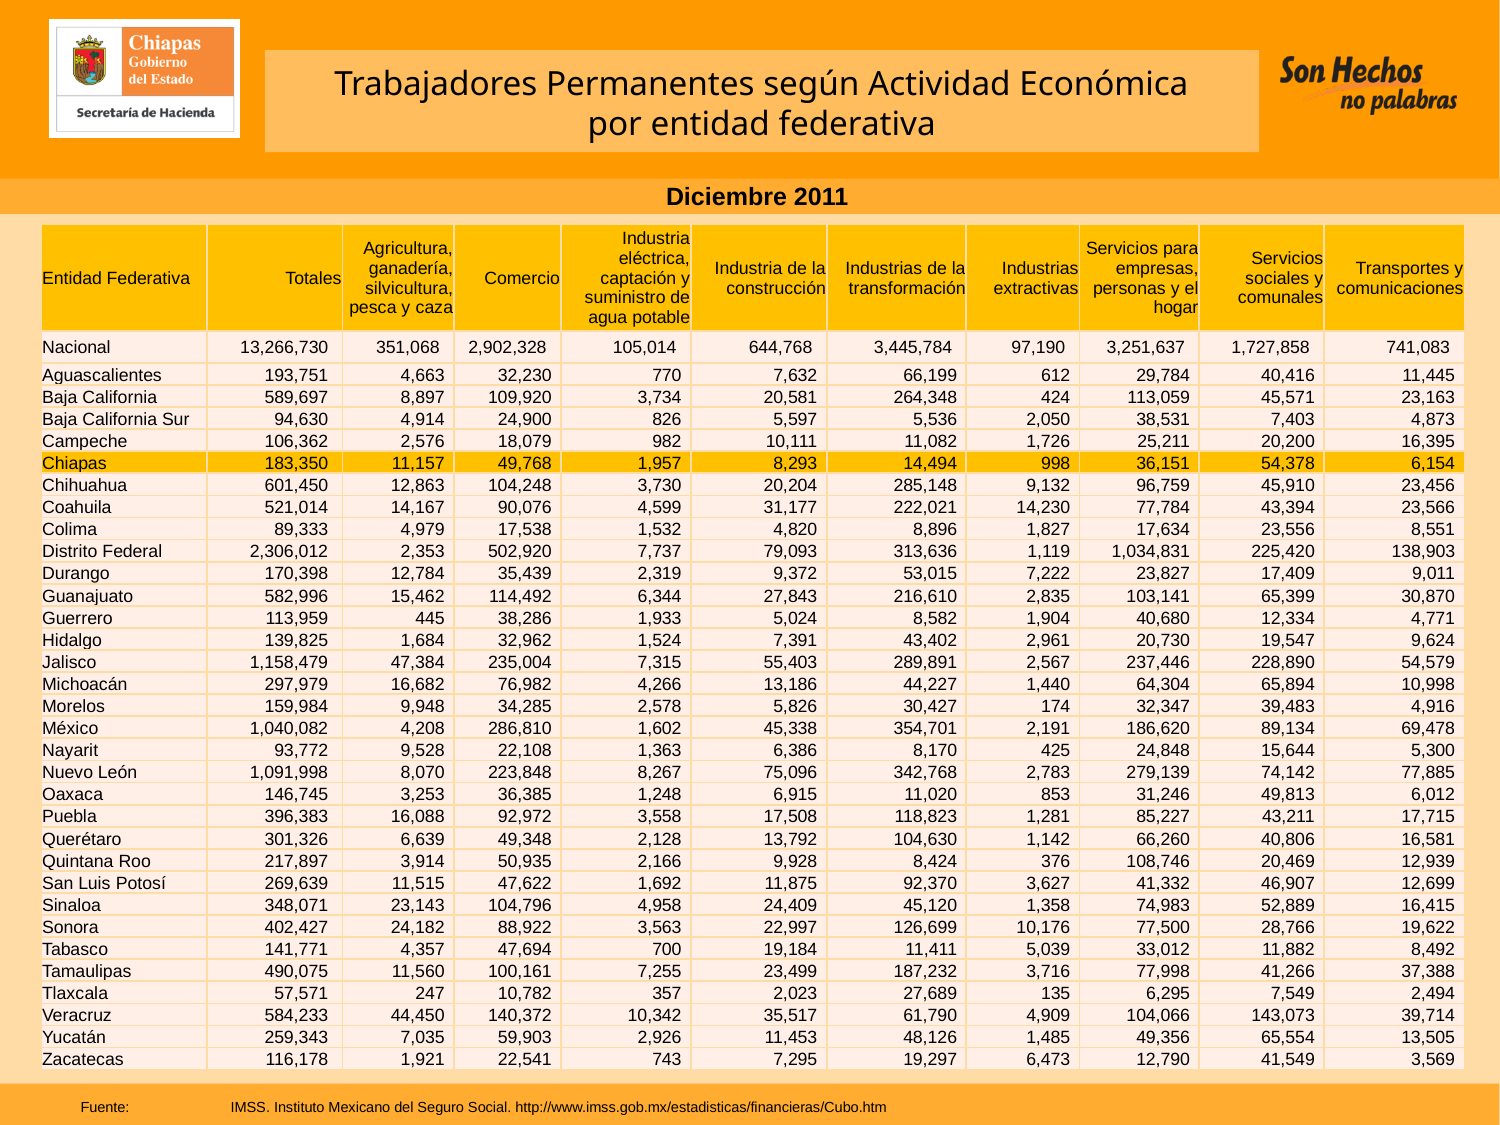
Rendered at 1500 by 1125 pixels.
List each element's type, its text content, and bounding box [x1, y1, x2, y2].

table_cell 22,108 [455, 739, 560, 760]
table_cell 11,560 [343, 960, 453, 980]
table_cell 16,682 [343, 673, 453, 693]
table_cell 1,034,831 [1080, 540, 1198, 561]
table_cell 1,727,858 [1200, 332, 1323, 362]
table_cell 16,415 [1325, 894, 1464, 914]
table_cell 521,014 [208, 496, 342, 517]
table_cell 7,035 [343, 1026, 453, 1047]
table_cell 216,610 [828, 585, 965, 605]
table_cell 49,348 [455, 828, 560, 848]
table_header Industrias de la transformación [828, 225, 965, 330]
table_cell 1,358 [967, 894, 1079, 914]
picture [49, 19, 240, 138]
table_cell 53,015 [828, 563, 965, 583]
table_cell 10,998 [1325, 673, 1464, 693]
table_cell 29,784 [1080, 364, 1198, 384]
table_cell 45,120 [828, 894, 965, 914]
table_cell 27,843 [692, 585, 826, 605]
table_cell 8,492 [1325, 938, 1464, 958]
table_cell 6,012 [1325, 783, 1464, 804]
table_cell 24,900 [455, 408, 560, 428]
table_cell 269,639 [208, 872, 342, 892]
table_cell 23,456 [1325, 474, 1464, 495]
table_cell 64,304 [1080, 673, 1198, 693]
table_cell 3,445,784 [828, 332, 965, 362]
table_cell 61,790 [828, 1004, 965, 1025]
table_cell 6,154 [1325, 452, 1464, 472]
table_cell 7,222 [967, 563, 1079, 583]
table_cell Nuevo León [42, 761, 206, 782]
table_cell 741,083 [1325, 332, 1464, 362]
table_cell 357 [562, 982, 690, 1003]
table_cell Veracruz [42, 1004, 206, 1025]
table_cell 23,827 [1080, 563, 1198, 583]
table_cell 22,541 [455, 1048, 560, 1069]
table_cell 247 [343, 982, 453, 1003]
table_cell 396,383 [208, 806, 342, 826]
table_cell Colima [42, 518, 206, 539]
table_cell 1,921 [343, 1048, 453, 1069]
table_header Servicios para empresas, personas y el hogar [1080, 225, 1198, 330]
table_cell 17,409 [1200, 563, 1323, 583]
table_cell 6,295 [1080, 982, 1198, 1003]
table_cell 2,353 [343, 540, 453, 561]
table_cell 23,499 [692, 960, 826, 980]
table_cell 18,079 [455, 430, 560, 450]
table_cell 114,492 [455, 585, 560, 605]
table_cell 74,142 [1200, 761, 1323, 782]
table_cell 225,420 [1200, 540, 1323, 561]
table_cell 37,388 [1325, 960, 1464, 980]
table_cell Distrito Federal [42, 540, 206, 561]
table_cell 8,293 [692, 452, 826, 472]
table_cell 138,903 [1325, 540, 1464, 561]
table_cell 43,402 [828, 629, 965, 649]
picture [1265, 41, 1472, 130]
table_cell 11,020 [828, 783, 965, 804]
table_cell 2,835 [967, 585, 1079, 605]
table_cell 14,494 [828, 452, 965, 472]
table_cell 7,295 [692, 1048, 826, 1069]
table_cell 89,333 [208, 518, 342, 539]
table_cell 6,386 [692, 739, 826, 760]
table_cell 141,771 [208, 938, 342, 958]
table_cell 20,200 [1200, 430, 1323, 450]
table_cell México [42, 717, 206, 737]
table_cell 4,599 [562, 496, 690, 517]
table_cell 24,182 [343, 916, 453, 936]
table_cell 16,088 [343, 806, 453, 826]
table_cell 7,632 [692, 364, 826, 384]
table_cell 1,142 [967, 828, 1079, 848]
table_cell 2,576 [343, 430, 453, 450]
table_cell 47,622 [455, 872, 560, 892]
table_cell 8,267 [562, 761, 690, 782]
table_cell 46,907 [1200, 872, 1323, 892]
table_cell 2,050 [967, 408, 1079, 428]
table_cell 105,014 [562, 332, 690, 362]
table_cell 143,073 [1200, 1004, 1323, 1025]
table_cell 4,916 [1325, 695, 1464, 715]
table_cell Nayarit [42, 739, 206, 760]
table_cell Jalisco [42, 651, 206, 671]
table_header Agricultura, ganadería, silvicultura, pesca y caza [343, 225, 453, 330]
table_cell 8,070 [343, 761, 453, 782]
table_cell 74,983 [1080, 894, 1198, 914]
table_cell 30,870 [1325, 585, 1464, 605]
table_cell 55,403 [692, 651, 826, 671]
table_cell 12,334 [1200, 607, 1323, 627]
table_cell 34,285 [455, 695, 560, 715]
table_cell 17,634 [1080, 518, 1198, 539]
table_cell 770 [562, 364, 690, 384]
table_cell 16,581 [1325, 828, 1464, 848]
table_cell 402,427 [208, 916, 342, 936]
table_cell 24,848 [1080, 739, 1198, 760]
table_cell 1,602 [562, 717, 690, 737]
table_cell Chihuahua [42, 474, 206, 495]
table_header Totales [208, 225, 342, 330]
table_cell 8,897 [343, 386, 453, 406]
table_cell 4,357 [343, 938, 453, 958]
table_cell 12,699 [1325, 872, 1464, 892]
table_cell 351,068 [343, 332, 453, 362]
table_cell 183,350 [208, 452, 342, 472]
table_cell 49,768 [455, 452, 560, 472]
table_cell 13,792 [692, 828, 826, 848]
table_cell 90,076 [455, 496, 560, 517]
table_cell 2,023 [692, 982, 826, 1003]
table_cell 47,694 [455, 938, 560, 958]
table_header Industria eléctrica, captación y suministro de agua potable [562, 225, 690, 330]
table_cell 25,211 [1080, 430, 1198, 450]
table_cell 6,473 [967, 1048, 1079, 1069]
table_cell 9,948 [343, 695, 453, 715]
table_cell 1,957 [562, 452, 690, 472]
table_header Industrias extractivas [967, 225, 1079, 330]
table_cell 301,326 [208, 828, 342, 848]
table_cell 19,297 [828, 1048, 965, 1069]
table_cell 4,663 [343, 364, 453, 384]
table_cell 1,281 [967, 806, 1079, 826]
table_cell 38,531 [1080, 408, 1198, 428]
table_cell 17,715 [1325, 806, 1464, 826]
table_cell 32,962 [455, 629, 560, 649]
table_cell 39,483 [1200, 695, 1323, 715]
table_cell 9,011 [1325, 563, 1464, 583]
table_cell San Luis Potosí [42, 872, 206, 892]
table_cell 1,726 [967, 430, 1079, 450]
table_cell 8,170 [828, 739, 965, 760]
table_cell 228,890 [1200, 651, 1323, 671]
table_cell 1,158,479 [208, 651, 342, 671]
table_cell 186,620 [1080, 717, 1198, 737]
table_cell 48,126 [828, 1026, 965, 1047]
table_cell Michoacán [42, 673, 206, 693]
table_cell 17,508 [692, 806, 826, 826]
table_cell 12,784 [343, 563, 453, 583]
table_cell 7,403 [1200, 408, 1323, 428]
table_cell Tabasco [42, 938, 206, 958]
table_cell 1,119 [967, 540, 1079, 561]
table_cell Guerrero [42, 607, 206, 627]
table_cell 2,902,328 [455, 332, 560, 362]
table_cell 5,826 [692, 695, 826, 715]
table_cell 31,177 [692, 496, 826, 517]
table_cell 13,505 [1325, 1026, 1464, 1047]
table_cell 7,737 [562, 540, 690, 561]
table_cell Hidalgo [42, 629, 206, 649]
table_cell 65,399 [1200, 585, 1323, 605]
table_cell 9,624 [1325, 629, 1464, 649]
table_cell 11,157 [343, 452, 453, 472]
table_cell 1,363 [562, 739, 690, 760]
table_cell 118,823 [828, 806, 965, 826]
table_cell 289,891 [828, 651, 965, 671]
table_cell 3,569 [1325, 1048, 1464, 1069]
table_cell 45,910 [1200, 474, 1323, 495]
table_cell 35,439 [455, 563, 560, 583]
table_cell 135 [967, 982, 1079, 1003]
table_cell 170,398 [208, 563, 342, 583]
table_cell 126,699 [828, 916, 965, 936]
table_cell 222,021 [828, 496, 965, 517]
table_cell 49,356 [1080, 1026, 1198, 1047]
table_cell 217,897 [208, 850, 342, 870]
table_cell 7,391 [692, 629, 826, 649]
table_cell 146,745 [208, 783, 342, 804]
table_cell 20,730 [1080, 629, 1198, 649]
table_cell 104,248 [455, 474, 560, 495]
table_cell 3,730 [562, 474, 690, 495]
table_cell 23,163 [1325, 386, 1464, 406]
table_cell 50,935 [455, 850, 560, 870]
table_cell 93,772 [208, 739, 342, 760]
table_cell 140,372 [455, 1004, 560, 1025]
table_cell 113,959 [208, 607, 342, 627]
table_cell 65,554 [1200, 1026, 1323, 1047]
text_box Trabajadores Permanentes según Actividad Económica por entidad federativa [264, 50, 1260, 153]
table_cell 45,338 [693, 718, 825, 736]
table_cell Durango [42, 563, 206, 583]
table_cell 297,979 [208, 673, 342, 693]
table_cell Morelos [42, 695, 206, 715]
table_cell 19,184 [692, 938, 826, 958]
table_cell 103,141 [1080, 585, 1198, 605]
table_cell Baja California Sur [42, 408, 206, 428]
table_cell 9,528 [343, 739, 453, 760]
table_cell Sinaloa [42, 894, 206, 914]
table_cell 10,111 [692, 430, 826, 450]
table_cell 3,734 [562, 386, 690, 406]
table_cell 4,914 [343, 408, 453, 428]
table_cell 3,253 [343, 783, 453, 804]
table_cell 17,538 [455, 518, 560, 539]
table_cell 1,440 [967, 673, 1079, 693]
table_cell 9,132 [967, 474, 1079, 495]
table_cell Puebla [42, 806, 206, 826]
table_cell 5,300 [1325, 739, 1464, 760]
table_cell 1,040,082 [208, 717, 342, 737]
table_cell 65,894 [1200, 673, 1323, 693]
table_cell 22,997 [692, 916, 826, 936]
table_cell 54,579 [1325, 651, 1464, 671]
table_cell 6,344 [562, 585, 690, 605]
table_cell 47,384 [343, 651, 453, 671]
table_cell 76,982 [455, 673, 560, 693]
table_cell 36,151 [1080, 452, 1198, 472]
table_cell 286,810 [455, 717, 560, 737]
table_cell 2,567 [967, 651, 1079, 671]
table_cell 85,227 [1080, 806, 1198, 826]
table_cell 601,450 [208, 474, 342, 495]
table_cell 15,644 [1200, 739, 1323, 760]
table_cell Oaxaca [42, 783, 206, 804]
table_cell 89,134 [1200, 717, 1323, 737]
table_cell 45,571 [1200, 386, 1323, 406]
table_cell 424 [967, 386, 1079, 406]
table_cell 19,622 [1325, 916, 1464, 936]
table_cell 6,915 [692, 783, 826, 804]
table_cell 2,166 [562, 850, 690, 870]
table_cell 66,260 [1080, 828, 1198, 848]
table_cell Coahuila [42, 496, 206, 517]
table_cell 1,248 [562, 783, 690, 804]
table_cell 23,143 [343, 894, 453, 914]
table_cell 11,445 [1325, 364, 1464, 384]
table_cell 8,551 [1325, 518, 1464, 539]
table_cell 36,385 [455, 783, 560, 804]
table_cell 342,768 [828, 761, 965, 782]
table_cell 44,227 [828, 673, 965, 693]
table_cell 4,208 [343, 717, 453, 737]
table_cell 2,306,012 [208, 540, 342, 561]
table_header Entidad Federativa [42, 225, 206, 330]
table_cell Sonora [42, 916, 206, 936]
table_cell 19,547 [1200, 629, 1323, 649]
table_cell 2,191 [967, 717, 1079, 737]
table_cell 109,920 [455, 386, 560, 406]
table_cell 52,889 [1200, 894, 1323, 914]
table_cell 40,416 [1200, 364, 1323, 384]
table_cell 4,909 [967, 1004, 1079, 1025]
table_cell 35,517 [692, 1004, 826, 1025]
table_cell 1,904 [967, 607, 1079, 627]
table_cell 4,979 [343, 518, 453, 539]
table_cell 3,914 [343, 850, 453, 870]
table_cell 59,903 [455, 1026, 560, 1047]
table_cell 16,395 [1325, 430, 1464, 450]
table_cell 237,446 [1080, 651, 1198, 671]
table_cell 743 [562, 1048, 690, 1069]
table_cell 12,863 [343, 474, 453, 495]
table_cell 41,332 [1080, 872, 1198, 892]
table_cell 2,319 [562, 563, 690, 583]
table_cell 32,230 [455, 364, 560, 384]
table_cell 10,342 [562, 1004, 690, 1025]
table_cell 38,286 [455, 607, 560, 627]
table_cell 13,266,730 [208, 332, 342, 362]
table_cell 1,933 [562, 607, 690, 627]
table_cell 582,996 [208, 585, 342, 605]
table_cell 15,462 [343, 585, 453, 605]
table_cell Quintana Roo [42, 850, 206, 870]
table_cell 490,075 [208, 960, 342, 980]
table_cell 11,411 [828, 938, 965, 958]
table_cell Guanajuato [42, 585, 206, 605]
table_cell 187,232 [828, 960, 965, 980]
table_cell 40,680 [1080, 607, 1198, 627]
text_box Fuente: IMSS. Instituto Mexicano del Seguro Social. http://www.imss.gob.mx/estadisticas/financieras/Cubo.htm [65, 1090, 903, 1123]
table_cell 92,370 [828, 872, 965, 892]
table_cell 69,478 [1325, 717, 1464, 737]
table_cell 2,783 [967, 761, 1079, 782]
table_cell 264,348 [828, 386, 965, 406]
table_cell 8,896 [828, 518, 965, 539]
table_cell 77,784 [1080, 496, 1198, 517]
table_cell 2,128 [562, 828, 690, 848]
table_cell 92,972 [455, 806, 560, 826]
table_cell 159,984 [208, 695, 342, 715]
table_cell 354,701 [828, 717, 965, 737]
table_cell 113,059 [1080, 386, 1198, 406]
table_cell 644,768 [692, 332, 826, 362]
table_cell 5,024 [692, 607, 826, 627]
table_cell 589,697 [208, 386, 342, 406]
table_cell 108,746 [1080, 850, 1198, 870]
table_cell 1,692 [562, 872, 690, 892]
table_cell 7,255 [562, 960, 690, 980]
table_cell 14,167 [343, 496, 453, 517]
table_cell 1,091,998 [208, 761, 342, 782]
table_cell 3,563 [562, 916, 690, 936]
table_cell 826 [562, 408, 690, 428]
table_cell 14,230 [967, 496, 1079, 517]
table_cell 1,532 [562, 518, 690, 539]
text_box Diciembre 2011 [651, 173, 864, 218]
table_cell 32,347 [1080, 695, 1198, 715]
table_cell 425 [967, 739, 1079, 760]
table_cell 96,759 [1080, 474, 1198, 495]
table_cell 174 [967, 695, 1079, 715]
table_cell 77,885 [1325, 761, 1464, 782]
table_cell 285,148 [828, 474, 965, 495]
table_cell 104,796 [455, 894, 560, 914]
table_cell 376 [967, 850, 1079, 870]
table_cell Aguascalientes [42, 364, 206, 384]
table_cell 28,766 [1200, 916, 1323, 936]
table_cell 4,873 [1325, 408, 1464, 428]
table_cell Baja California [42, 386, 206, 406]
table_cell 23,556 [1200, 518, 1323, 539]
table_cell 982 [562, 430, 690, 450]
table_cell 700 [562, 938, 690, 958]
table_cell 100,161 [455, 960, 560, 980]
table_cell 7,549 [1200, 982, 1323, 1003]
table_cell 77,500 [1080, 916, 1198, 936]
table_cell 1,827 [967, 518, 1079, 539]
table_cell 502,920 [455, 540, 560, 561]
table_cell Yucatán [42, 1026, 206, 1047]
table_cell Zacatecas [42, 1048, 206, 1069]
table_cell Nacional [42, 332, 206, 362]
table_cell 445 [343, 607, 453, 627]
table_cell 1,684 [343, 629, 453, 649]
table_cell 3,251,637 [1080, 332, 1198, 362]
table_cell 104,630 [828, 828, 965, 848]
table_cell 3,627 [967, 872, 1079, 892]
table_cell 20,581 [692, 386, 826, 406]
table_cell 12,939 [1325, 850, 1464, 870]
table_cell 2,494 [1325, 982, 1464, 1003]
table_cell 259,343 [208, 1026, 342, 1047]
table_cell 3,558 [562, 806, 690, 826]
table_header Transportes y comunicaciones [1325, 225, 1464, 330]
table_cell 223,848 [455, 761, 560, 782]
table_cell 20,469 [1200, 850, 1323, 870]
table_cell 11,882 [1200, 938, 1323, 958]
table_cell 1,485 [967, 1026, 1079, 1047]
table_cell 998 [967, 452, 1079, 472]
table_cell 31,246 [1080, 783, 1198, 804]
table_header Industria de la construcción [692, 225, 826, 330]
table_cell 7,315 [562, 651, 690, 671]
table_cell 77,998 [1080, 960, 1198, 980]
table_cell 41,266 [1200, 960, 1323, 980]
table_cell 8,582 [828, 607, 965, 627]
table_cell 13,186 [692, 673, 826, 693]
table_cell 24,409 [692, 894, 826, 914]
table_cell 104,066 [1080, 1004, 1198, 1025]
table_cell 5,597 [692, 408, 826, 428]
table_cell Tlaxcala [42, 982, 206, 1003]
table_cell 853 [967, 783, 1079, 804]
table_cell 30,427 [828, 695, 965, 715]
table_header Servicios sociales y comunales [1200, 225, 1323, 330]
table_cell 9,372 [692, 563, 826, 583]
table_cell 94,630 [208, 408, 342, 428]
table_cell 2,578 [562, 695, 690, 715]
table_cell 139,825 [208, 629, 342, 649]
table_cell 4,771 [1325, 607, 1464, 627]
table_header Comercio [455, 225, 560, 330]
table_cell 57,571 [208, 982, 342, 1003]
table_cell 88,922 [455, 916, 560, 936]
table_cell Chiapas [42, 452, 206, 472]
table_cell 44,450 [343, 1004, 453, 1025]
table_cell 49,813 [1200, 783, 1323, 804]
table_cell 97,190 [967, 332, 1079, 362]
table_cell 9,928 [692, 850, 826, 870]
table_cell 2,926 [562, 1026, 690, 1047]
table_cell 2,961 [967, 629, 1079, 649]
table_cell 43,211 [1200, 806, 1323, 826]
table_cell 5,039 [967, 938, 1079, 958]
table_cell 66,199 [828, 364, 965, 384]
table_cell 279,139 [1080, 761, 1198, 782]
table_cell 40,806 [1200, 828, 1323, 848]
table_cell 193,751 [208, 364, 342, 384]
table_cell 6,639 [343, 828, 453, 848]
table_cell 5,536 [828, 408, 965, 428]
table_cell 584,233 [208, 1004, 342, 1025]
table_cell 11,875 [692, 872, 826, 892]
table_cell 4,266 [562, 673, 690, 693]
table_cell 33,012 [1080, 938, 1198, 958]
table_cell 11,453 [692, 1026, 826, 1047]
table_cell 8,424 [828, 850, 965, 870]
table_cell Querétaro [42, 828, 206, 848]
table_cell 12,790 [1080, 1048, 1198, 1069]
table_cell 4,820 [692, 518, 826, 539]
table_cell 54,378 [1200, 452, 1323, 472]
table_cell 41,549 [1200, 1048, 1323, 1069]
table_cell 75,096 [692, 761, 826, 782]
table_cell 3,716 [967, 960, 1079, 980]
table_cell Tamaulipas [42, 960, 206, 980]
table_cell 20,204 [692, 474, 826, 495]
table_cell 612 [967, 364, 1079, 384]
table_cell 79,093 [692, 540, 826, 561]
table_cell 11,082 [828, 430, 965, 450]
table_cell 348,071 [208, 894, 342, 914]
table_cell 4,958 [562, 894, 690, 914]
table_cell 106,362 [208, 430, 342, 450]
table_cell 43,394 [1200, 496, 1323, 517]
table_cell Campeche [42, 430, 206, 450]
table_cell 116,178 [208, 1048, 342, 1069]
table_cell 23,566 [1325, 496, 1464, 517]
table_cell 313,636 [828, 540, 965, 561]
table_cell 27,689 [828, 982, 965, 1003]
table_cell 10,782 [455, 982, 560, 1003]
table_cell 11,515 [343, 872, 453, 892]
table_cell 235,004 [455, 651, 560, 671]
table_cell 10,176 [967, 916, 1079, 936]
table_cell 39,714 [1325, 1004, 1464, 1025]
table_cell 1,524 [562, 629, 690, 649]
